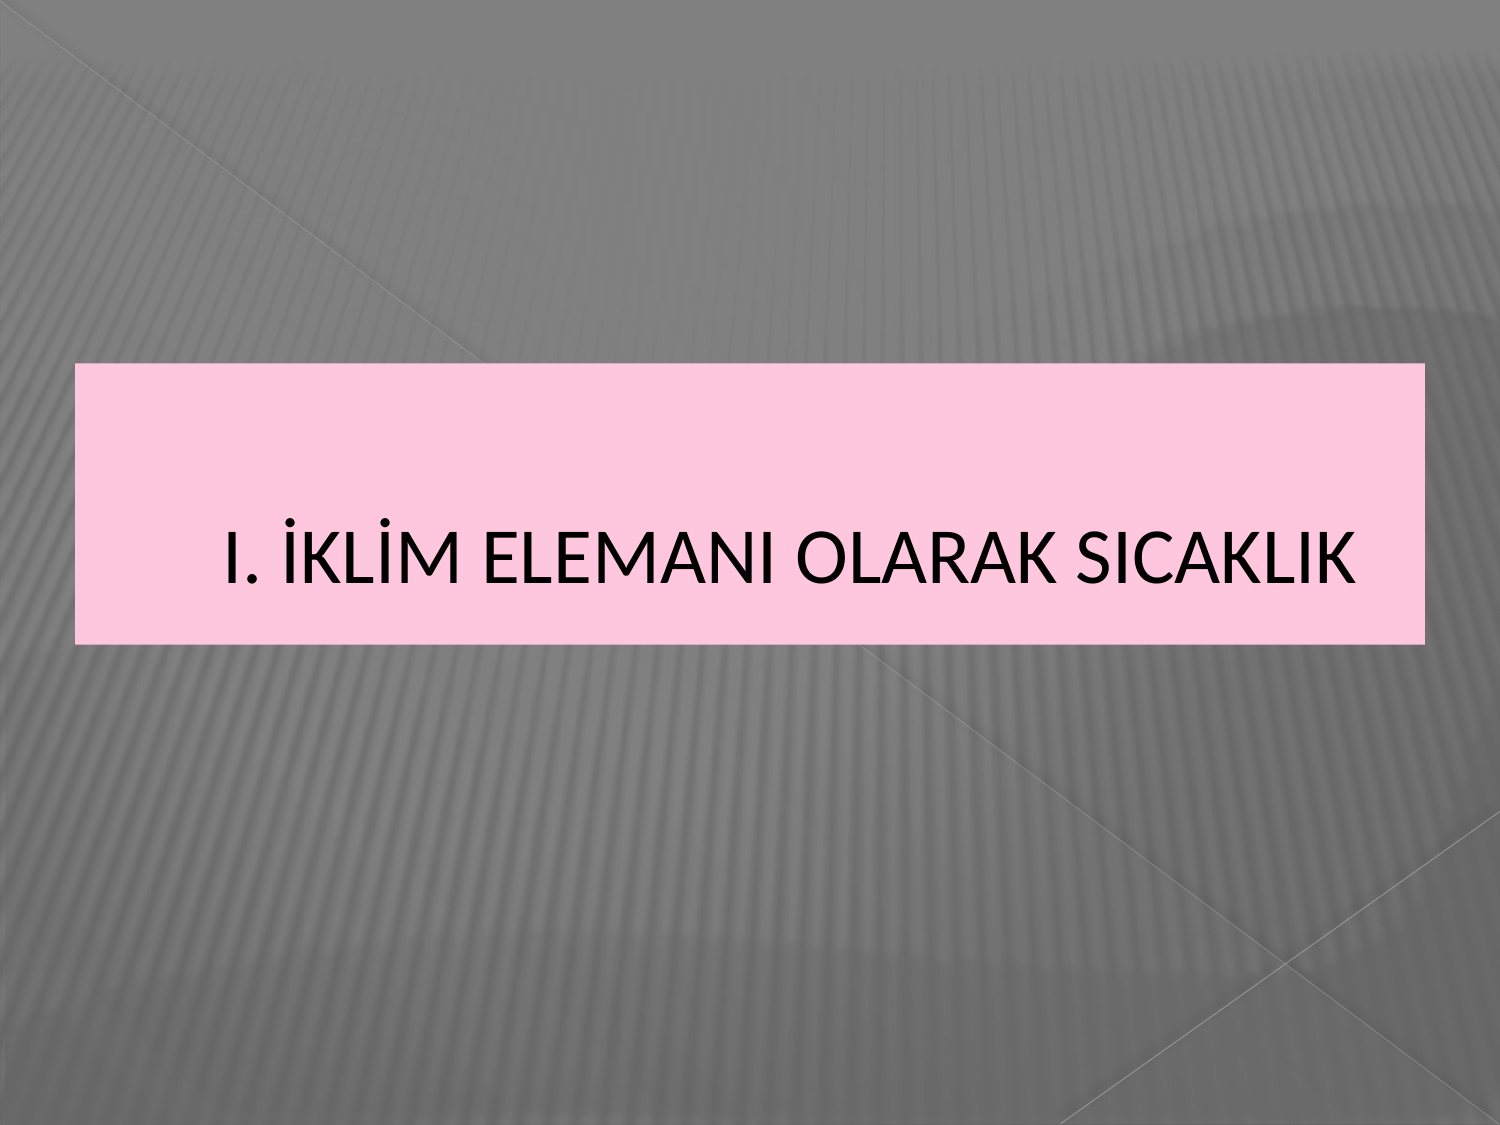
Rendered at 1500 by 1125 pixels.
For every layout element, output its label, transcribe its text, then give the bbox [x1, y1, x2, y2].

title I. İKLİM ELEMANI OLARAK SICAKLIK [75, 363, 1425, 645]
